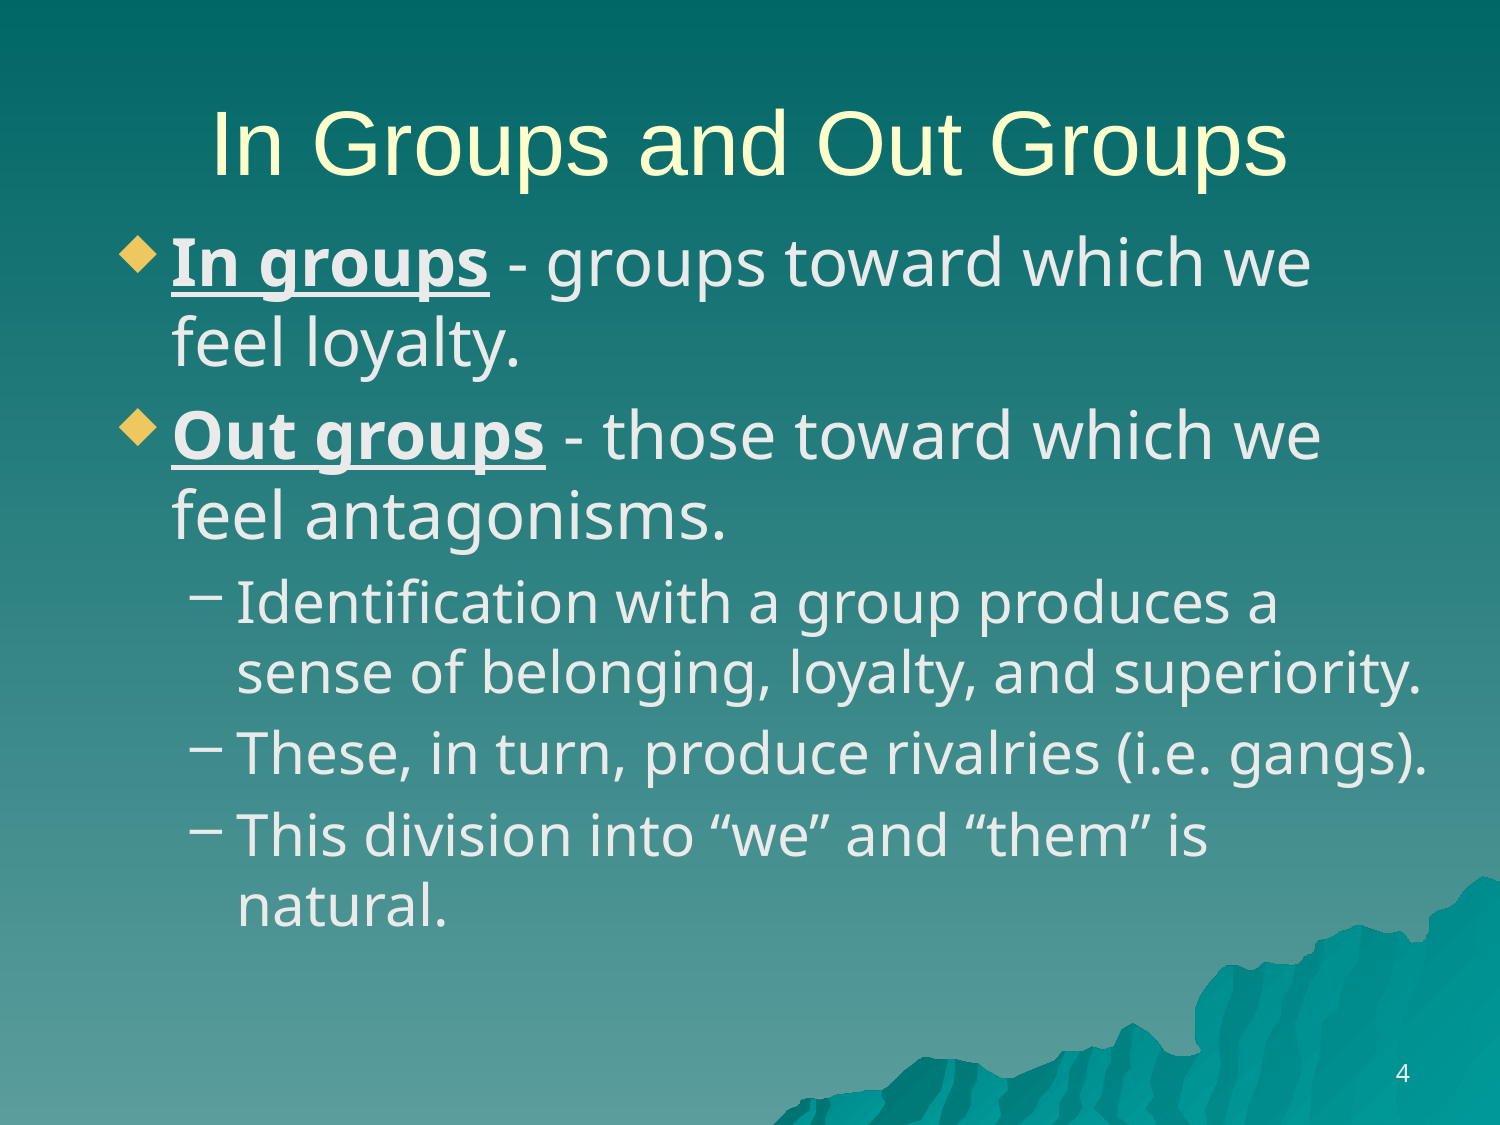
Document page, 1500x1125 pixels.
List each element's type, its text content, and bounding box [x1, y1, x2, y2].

slide_number 4 [1074, 1023, 1426, 1100]
title In Groups and Out Groups [74, 45, 1426, 233]
list In groups - groups toward which we feel loyalty. Out groups - those toward which we feel antagonisms. Identification with a group produces a sense of belonging, loyalty, and superiority. These, in turn, produce rivalries (i.e. gangs). This division into “we” and “them” is natural. [99, 212, 1451, 956]
